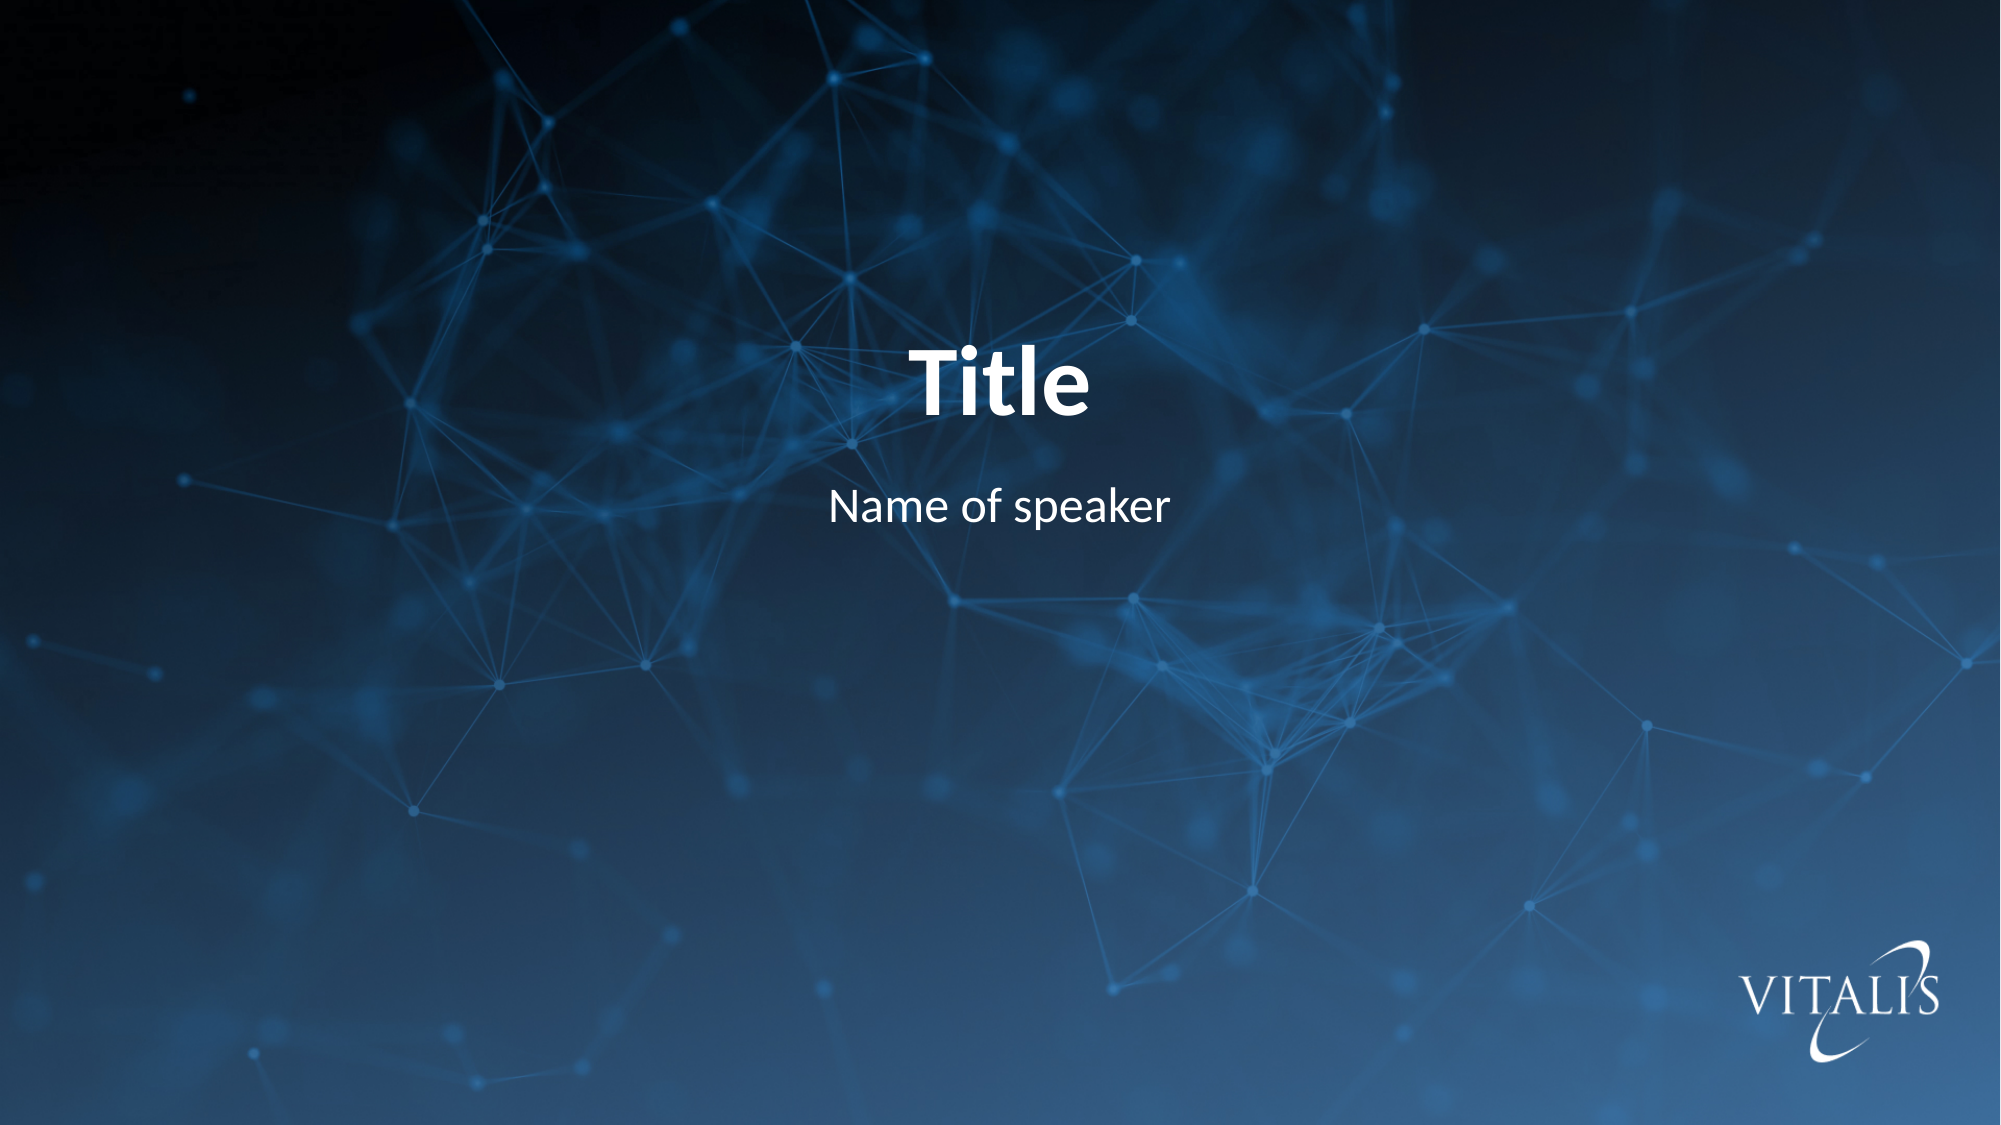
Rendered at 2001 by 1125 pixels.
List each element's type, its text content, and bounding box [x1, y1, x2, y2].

picture [0, 0, 2001, 1125]
text_box Title [137, 274, 1863, 471]
text_box Name of speaker [137, 471, 1863, 735]
